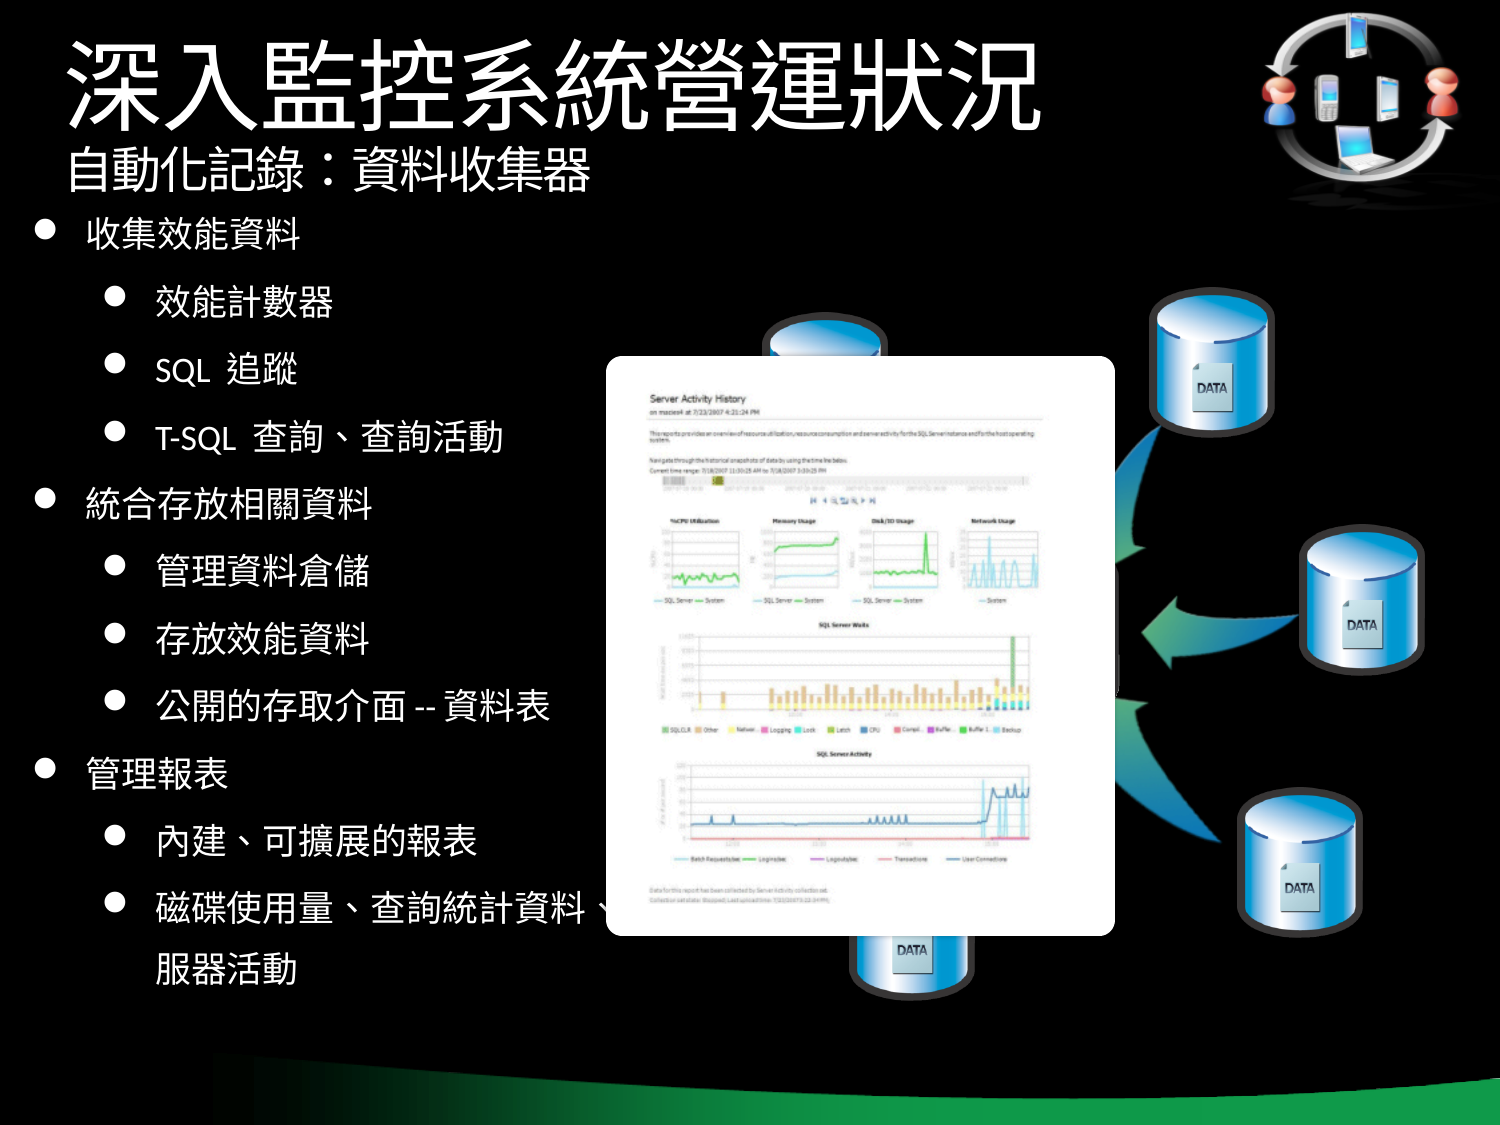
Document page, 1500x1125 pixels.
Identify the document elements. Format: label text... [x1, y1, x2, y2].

text_box [62, 311, 1143, 867]
text_box 收集效能資料 效能計數器 SQL 追蹤 T-SQL 查詢、查詢活動 統合存放相關資料 管理資料倉儲 存放效能資料 公開的存取介面--資料表 管理報表 內建、可擴展的報表 磁碟使用量、查詢統計資料、伺服器活動 [0, 187, 692, 1001]
picture [0, 0, 1500, 1125]
text_box [1281, 311, 1438, 867]
title 深入監控系統營運狀況 自動化記錄：資料收集器 [63, 37, 1243, 202]
